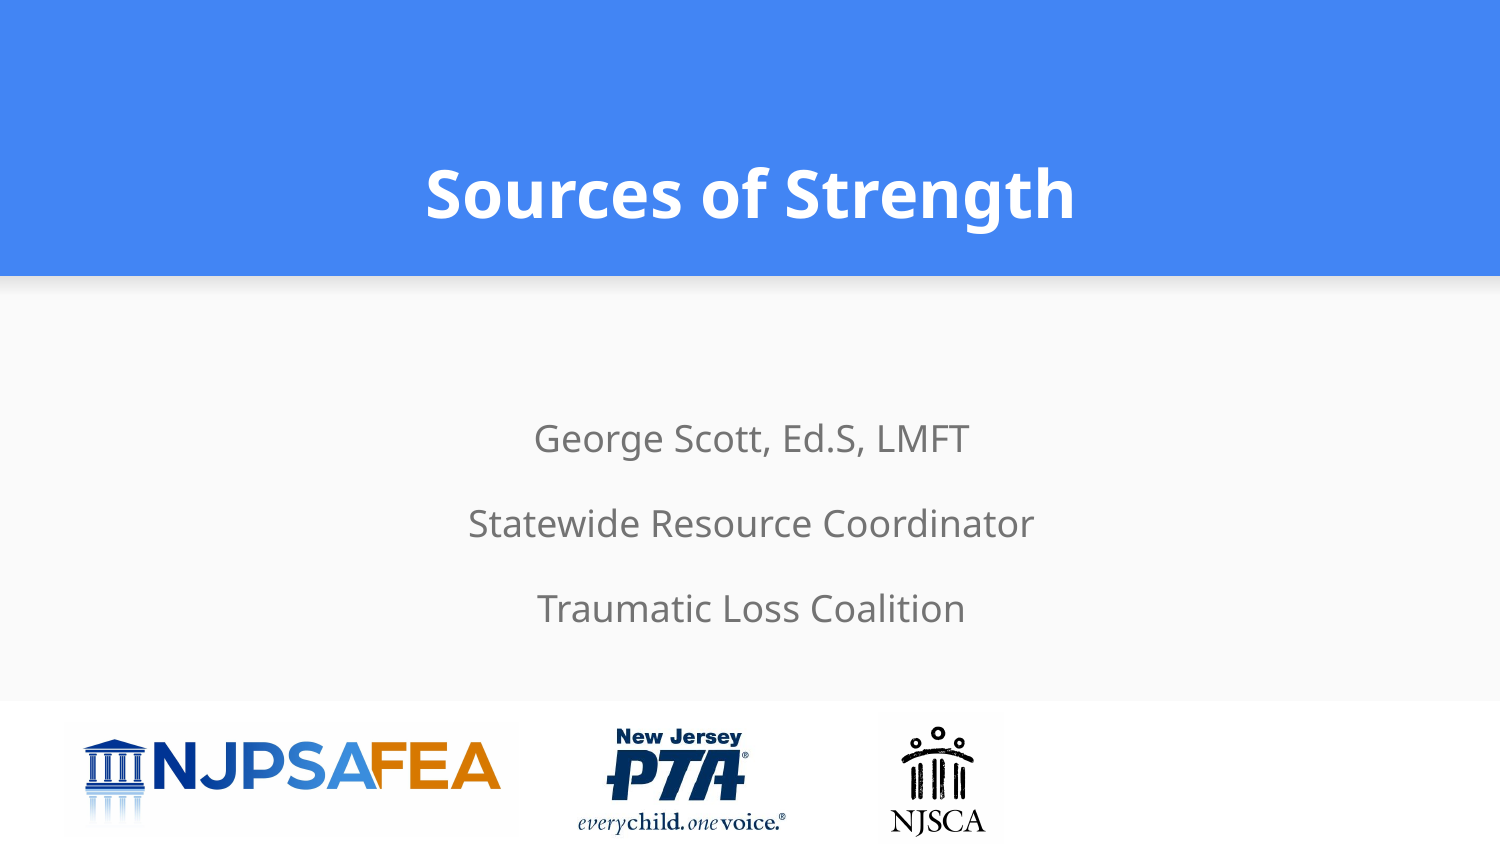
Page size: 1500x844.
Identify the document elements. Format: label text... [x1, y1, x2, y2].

picture [64, 722, 519, 837]
title Sources of Strength [77, 121, 1427, 248]
picture [878, 760, 1004, 844]
picture [577, 760, 787, 844]
list George Scott, Ed.S, LMFT Statewide Resource Coordinator Traumatic Loss Coalition [77, 314, 1427, 760]
